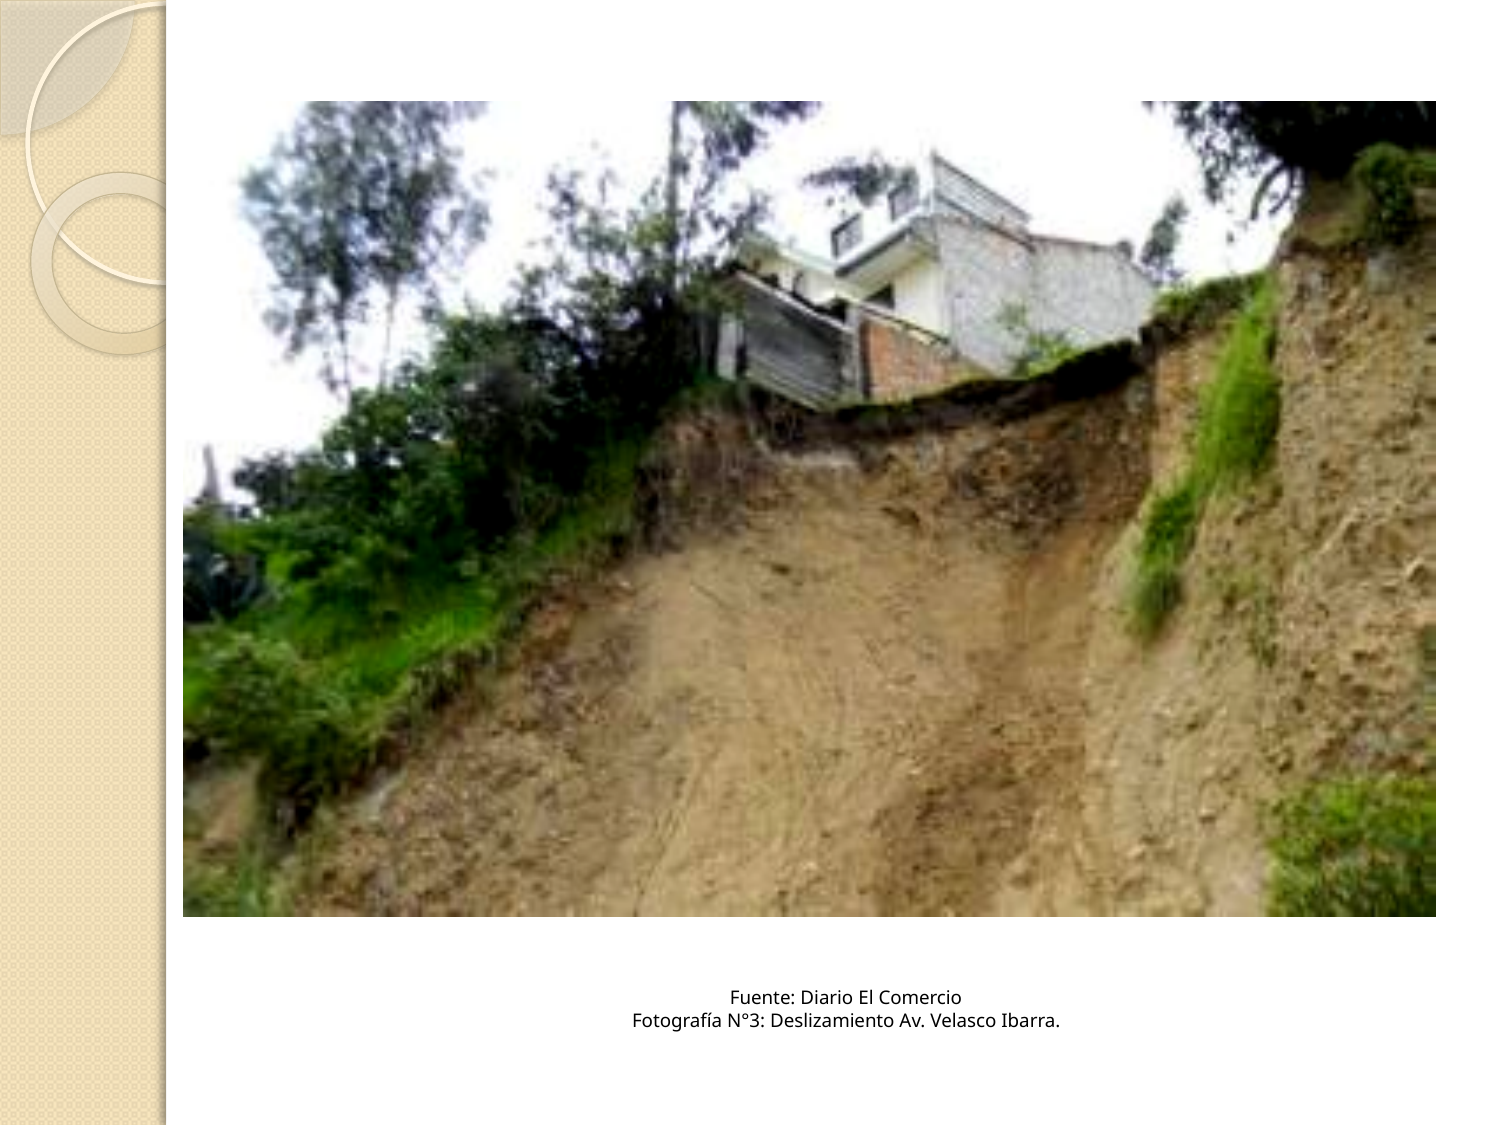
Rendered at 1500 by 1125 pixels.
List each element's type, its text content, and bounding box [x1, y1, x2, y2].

picture [182, 101, 1436, 918]
text_box Fuente: Diario El Comercio Fotografía N°3: Deslizamiento Av. Velasco Ibarra. [496, 978, 1123, 1084]
